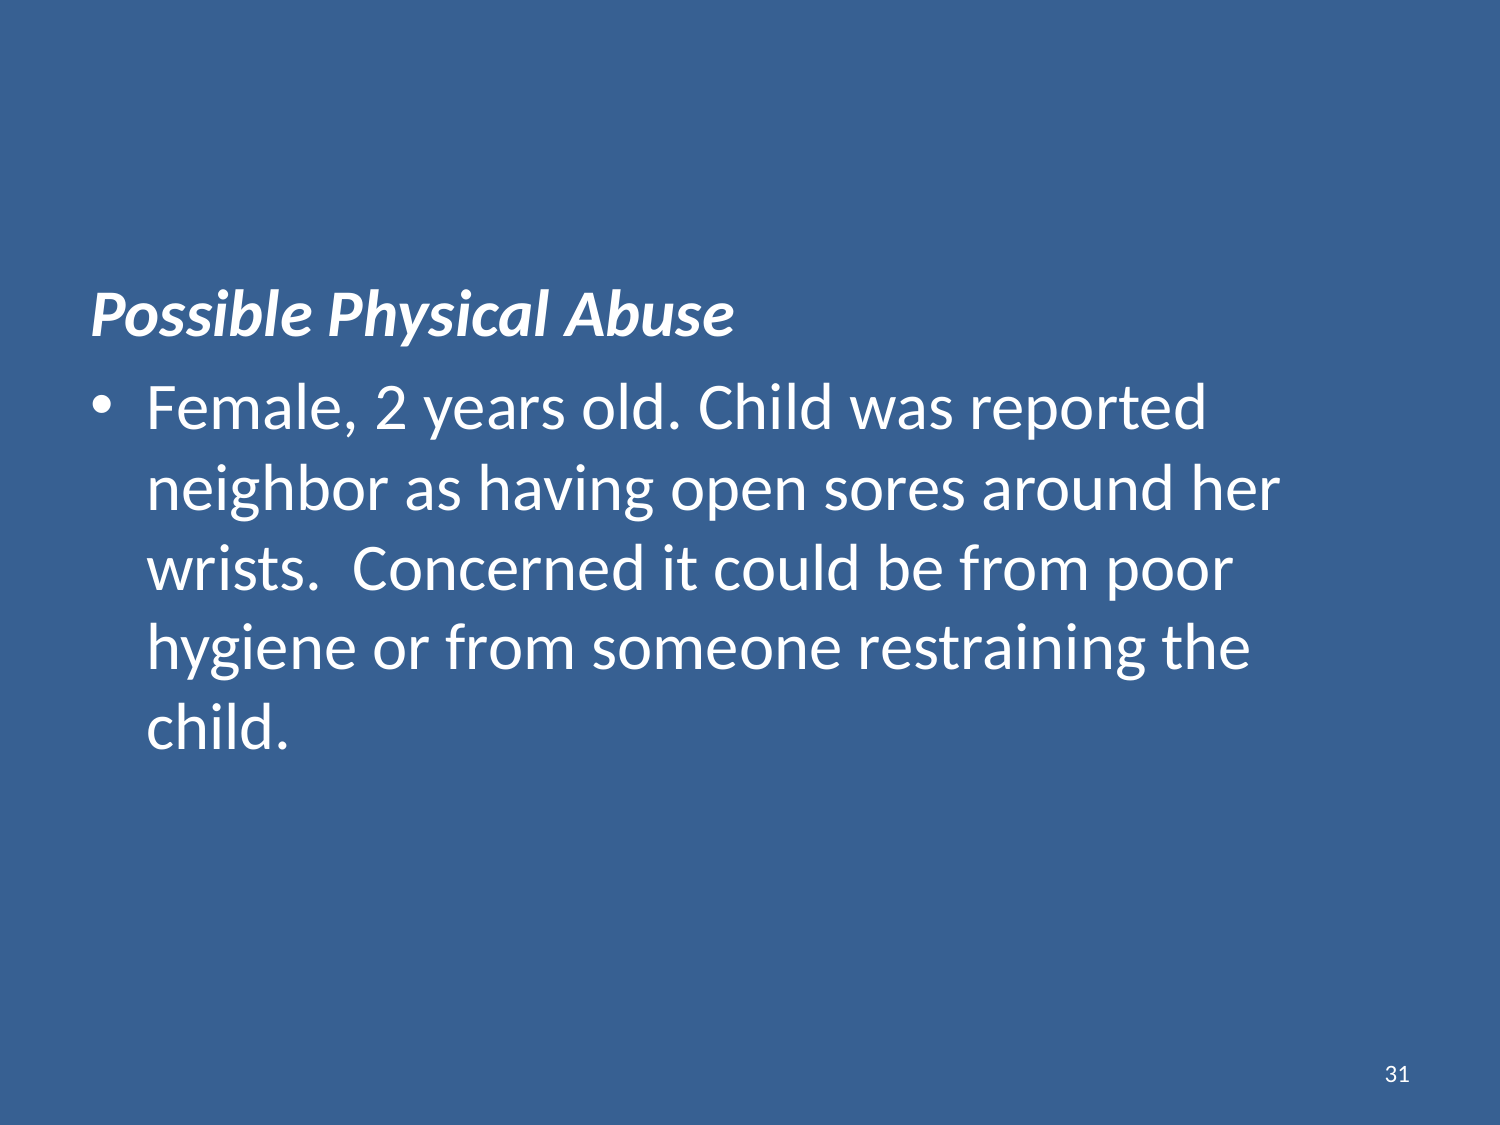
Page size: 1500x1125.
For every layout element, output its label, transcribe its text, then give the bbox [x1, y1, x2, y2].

list Possible Physical Abuse Female, 2 years old. Child was reported neighbor as having open sores around her wrists. Concerned it could be from poor hygiene or from someone restraining the child. [74, 262, 1426, 1006]
slide_number 31 [1074, 1042, 1425, 1103]
